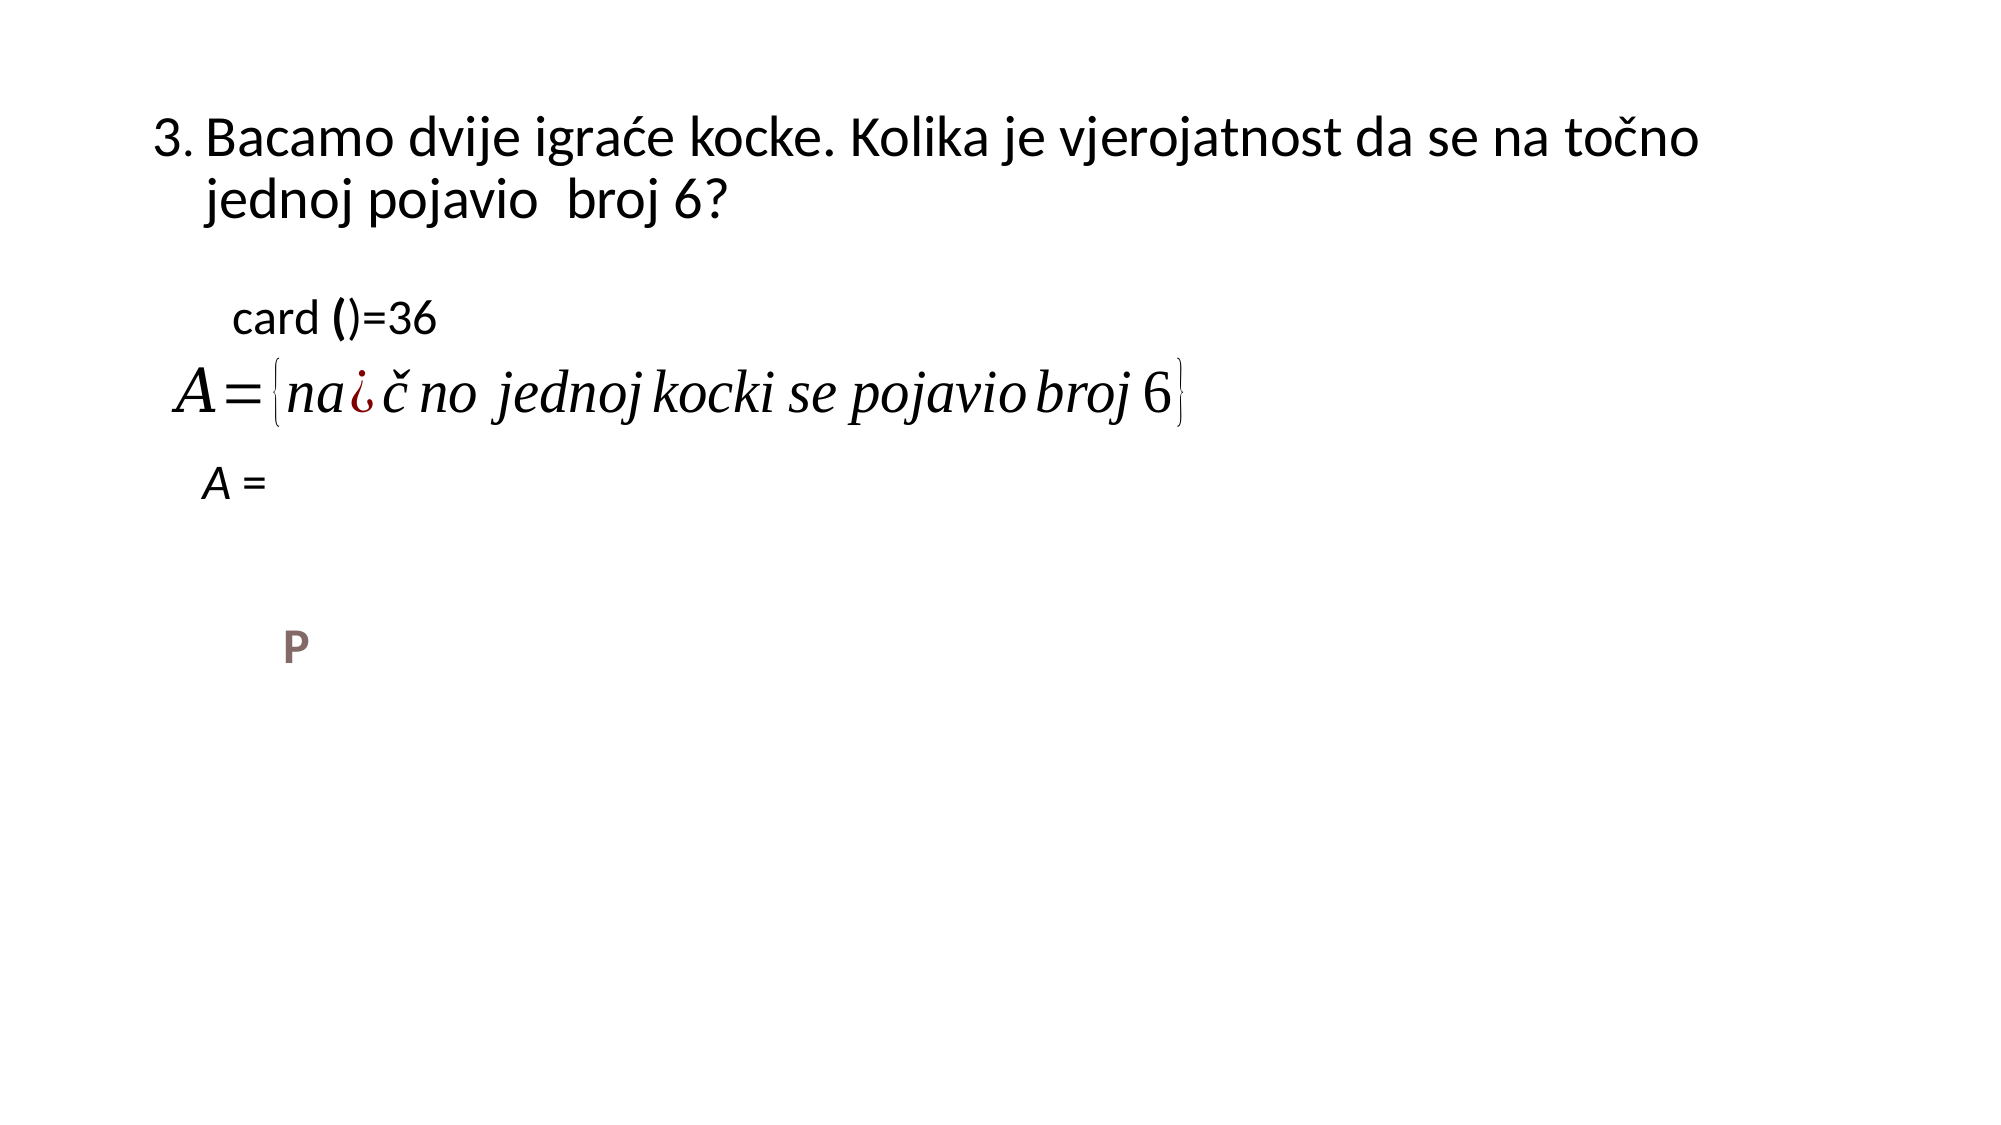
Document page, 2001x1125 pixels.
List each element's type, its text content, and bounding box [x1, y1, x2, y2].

title 3. Bacamo dvije igraće kocke. Kolika je vjerojatnost da se na točno jednoj pojavio broj 6? [137, 59, 1863, 278]
